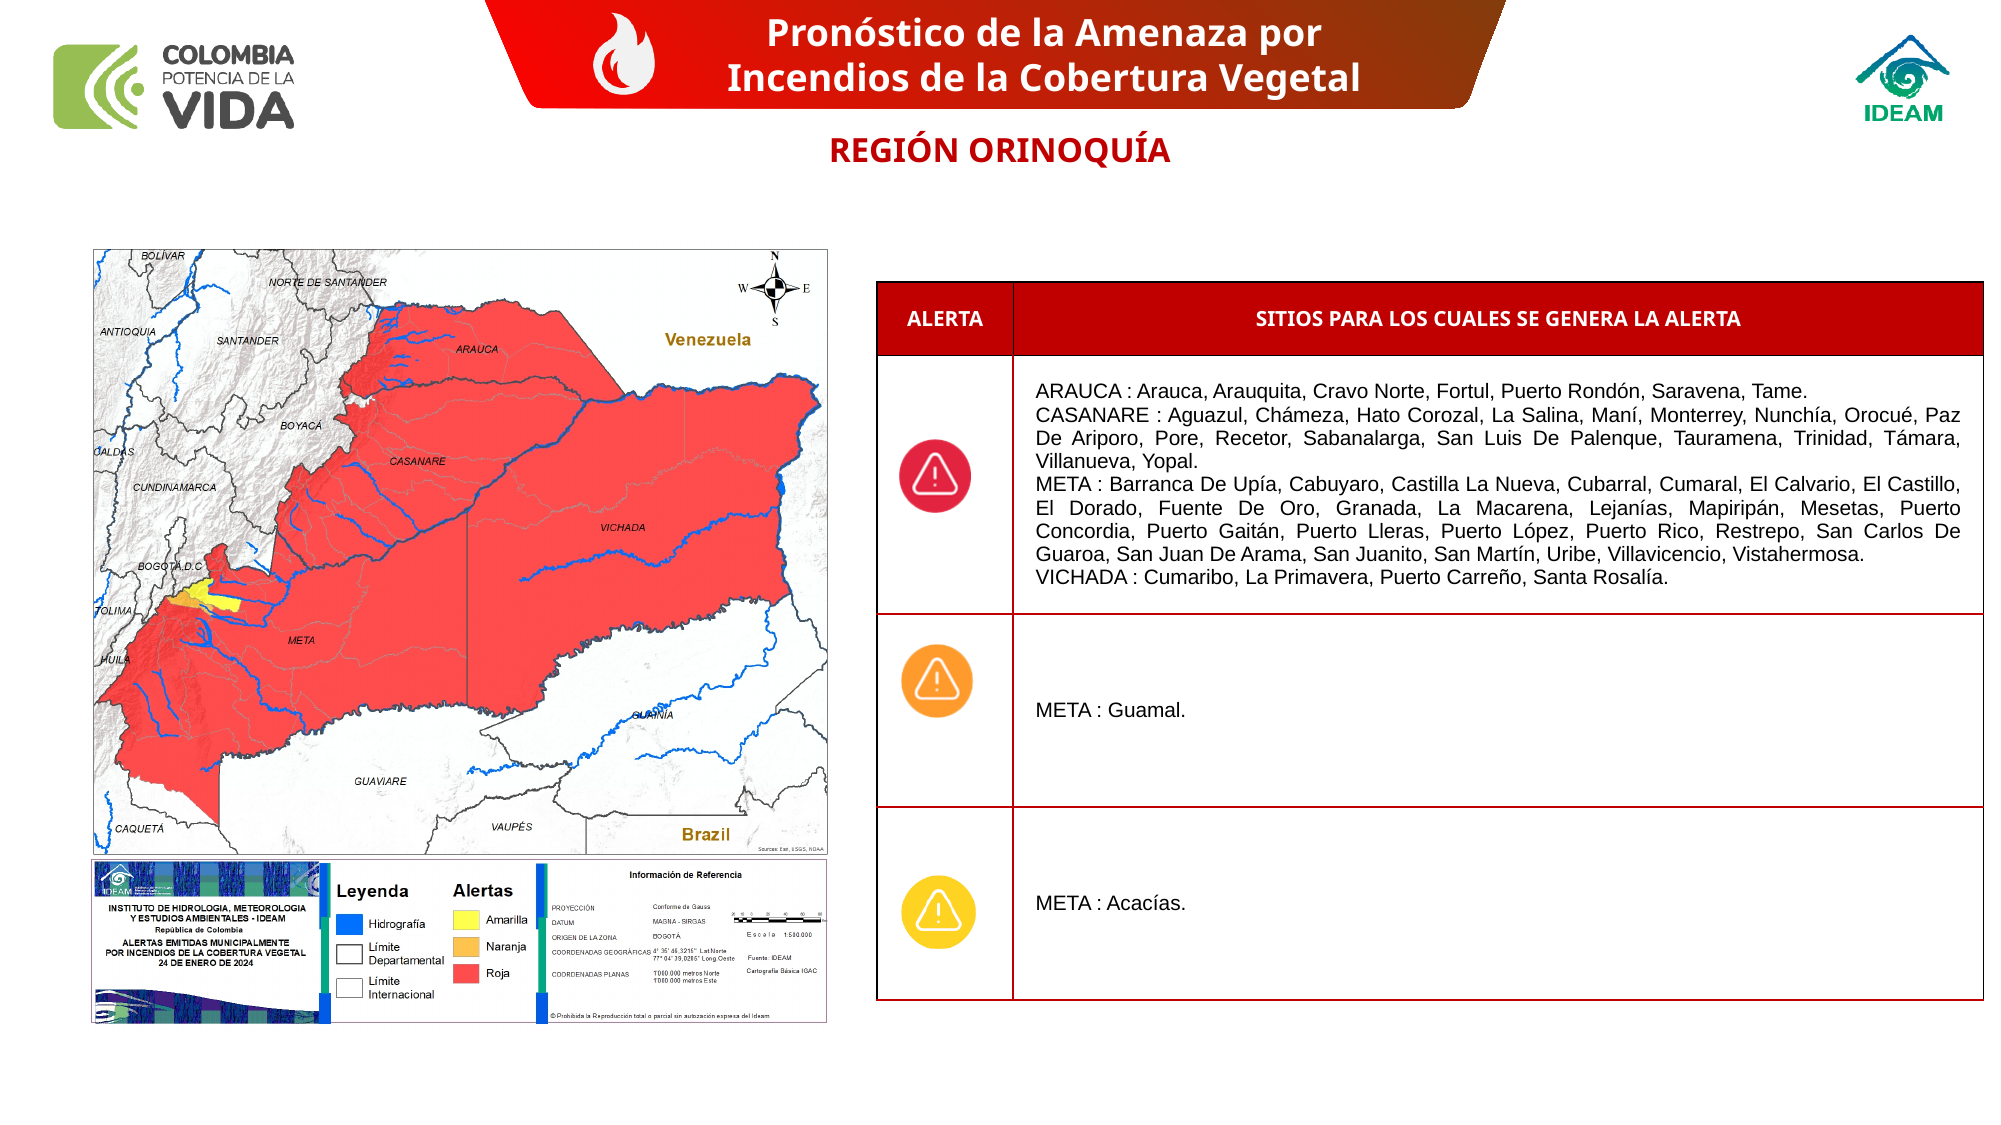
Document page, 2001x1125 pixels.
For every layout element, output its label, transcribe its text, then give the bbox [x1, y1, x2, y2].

table_cell META : Acacías. [1014, 808, 1983, 999]
table_header ALERTA [878, 283, 1013, 355]
table_cell [878, 615, 1012, 806]
table_cell [878, 808, 1012, 999]
list REGIÓN ORINOQUÍA [613, 126, 1387, 188]
table_header SITIOS PARA LOS CUALES SE GENERA LA ALERTA [1014, 283, 1983, 355]
table_cell [878, 356, 1012, 613]
picture [0, 0, 2000, 1125]
picture [593, 12, 655, 95]
table_cell META : Guamal. [1014, 615, 1983, 806]
table_cell ARAUCA : Arauca, Arauquita, Cravo Norte, Fortul, Puerto Rondón, Saravena, Tame. CASANARE : Aguazul, Chámeza, Hato Corozal, La Salina, Maní, Monterrey, Nunchía, Orocué, Paz De Ariporo, Pore, Recetor, Sabanalarga, San Luis De Palenque, Tauramena, Trinidad, Támara, Villanueva, Yopal. META : Barranca De Upía, Cabuyaro, Castilla La Nueva, Cubarral, Cumaral, El Calvario, El Castillo, El Dorado, Fuente De Oro, Granada, La Macarena, Lejanías, Mapiripán, Mesetas, Puerto Concordia, Puerto Gaitán, Puerto Lleras, Puerto López, Puerto Rico, Restrepo, San Carlos De Guaroa, San Juan De Arama, San Juanito, San Martín, Uribe, Villavicencio, Vistahermosa. VICHADA : Cumaribo, La Primavera, Puerto Carreño, Santa Rosalía. [1014, 356, 1983, 613]
